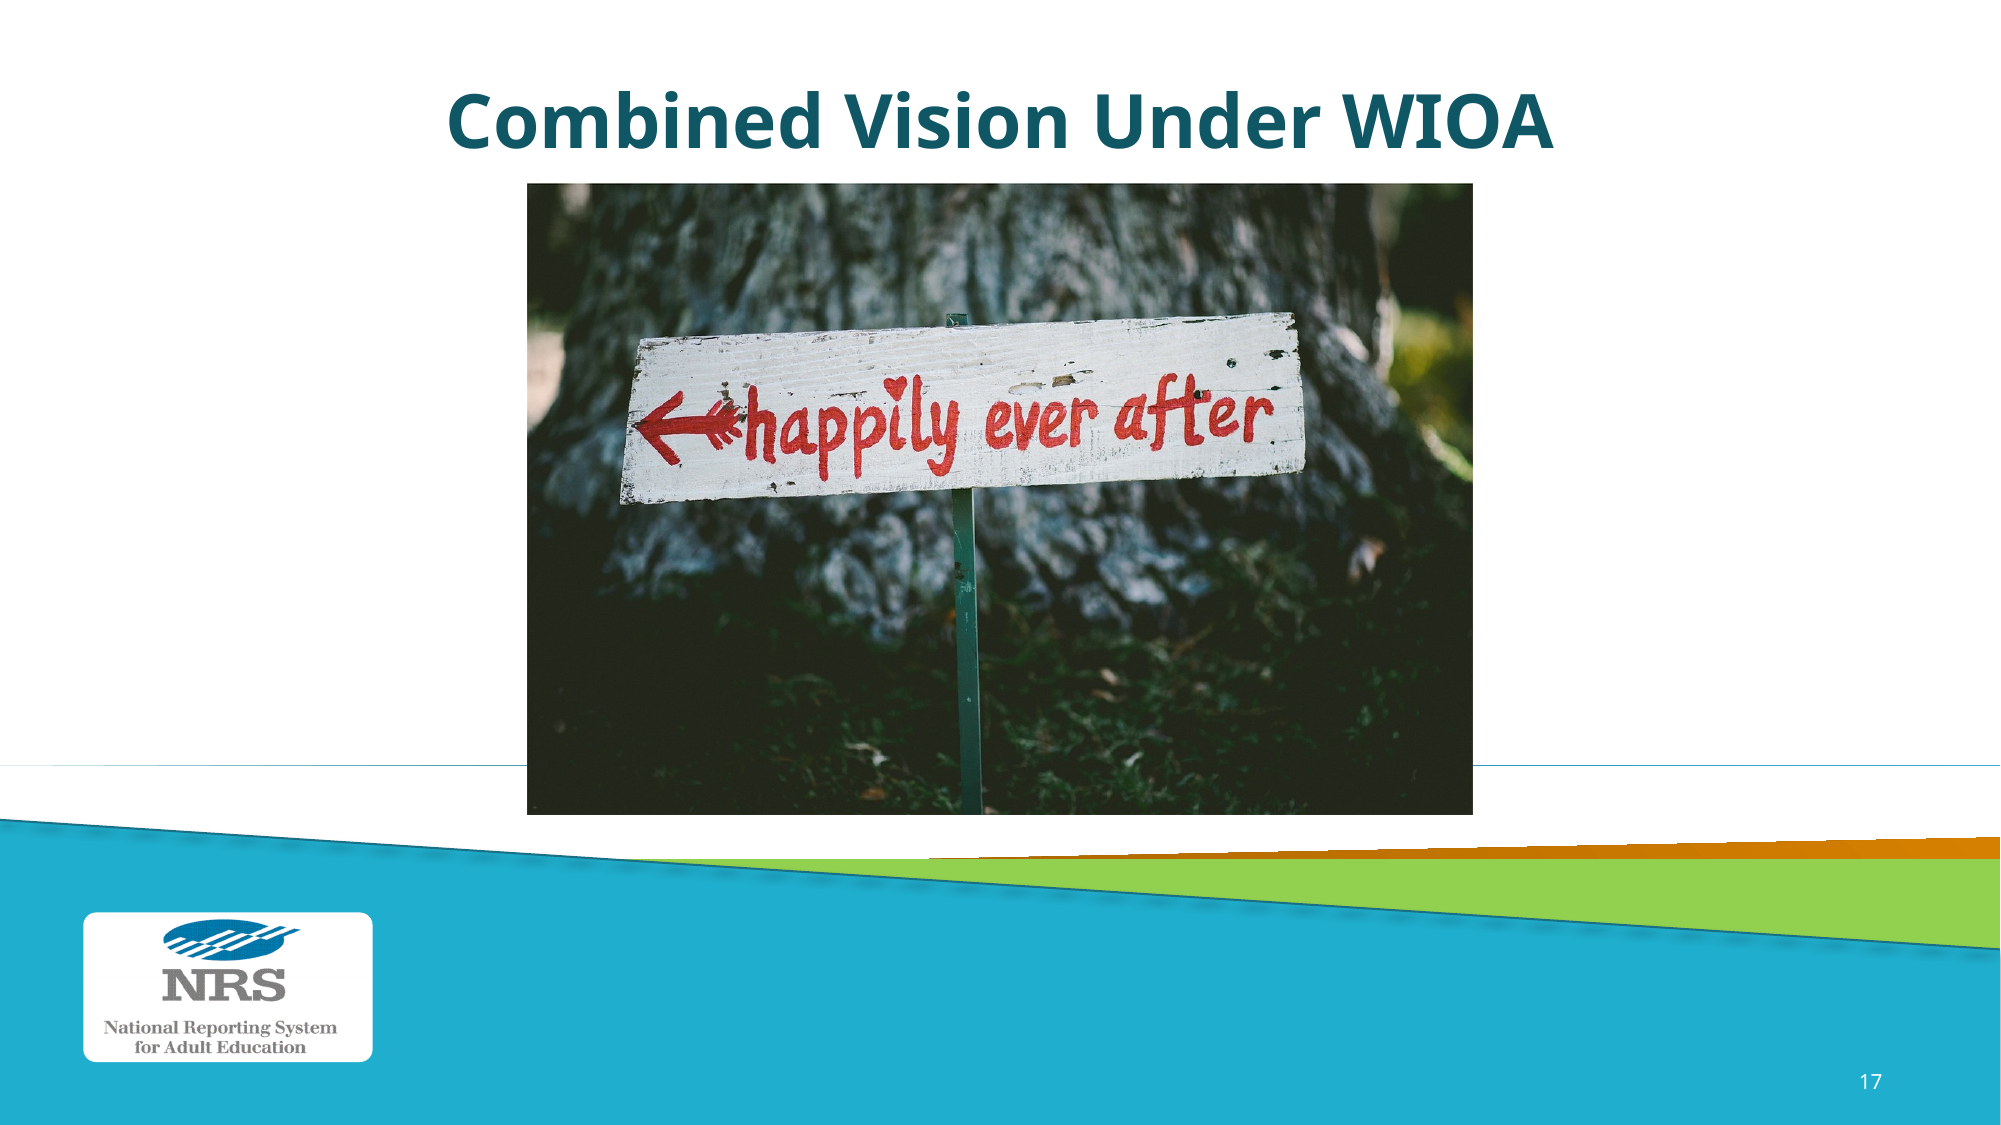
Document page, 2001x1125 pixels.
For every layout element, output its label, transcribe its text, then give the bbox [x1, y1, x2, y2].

title Combined Vision Under WIOA [150, 66, 1850, 367]
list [526, 183, 1474, 815]
slide_number 17 [1766, 1059, 1900, 1092]
picture [83, 912, 373, 1063]
